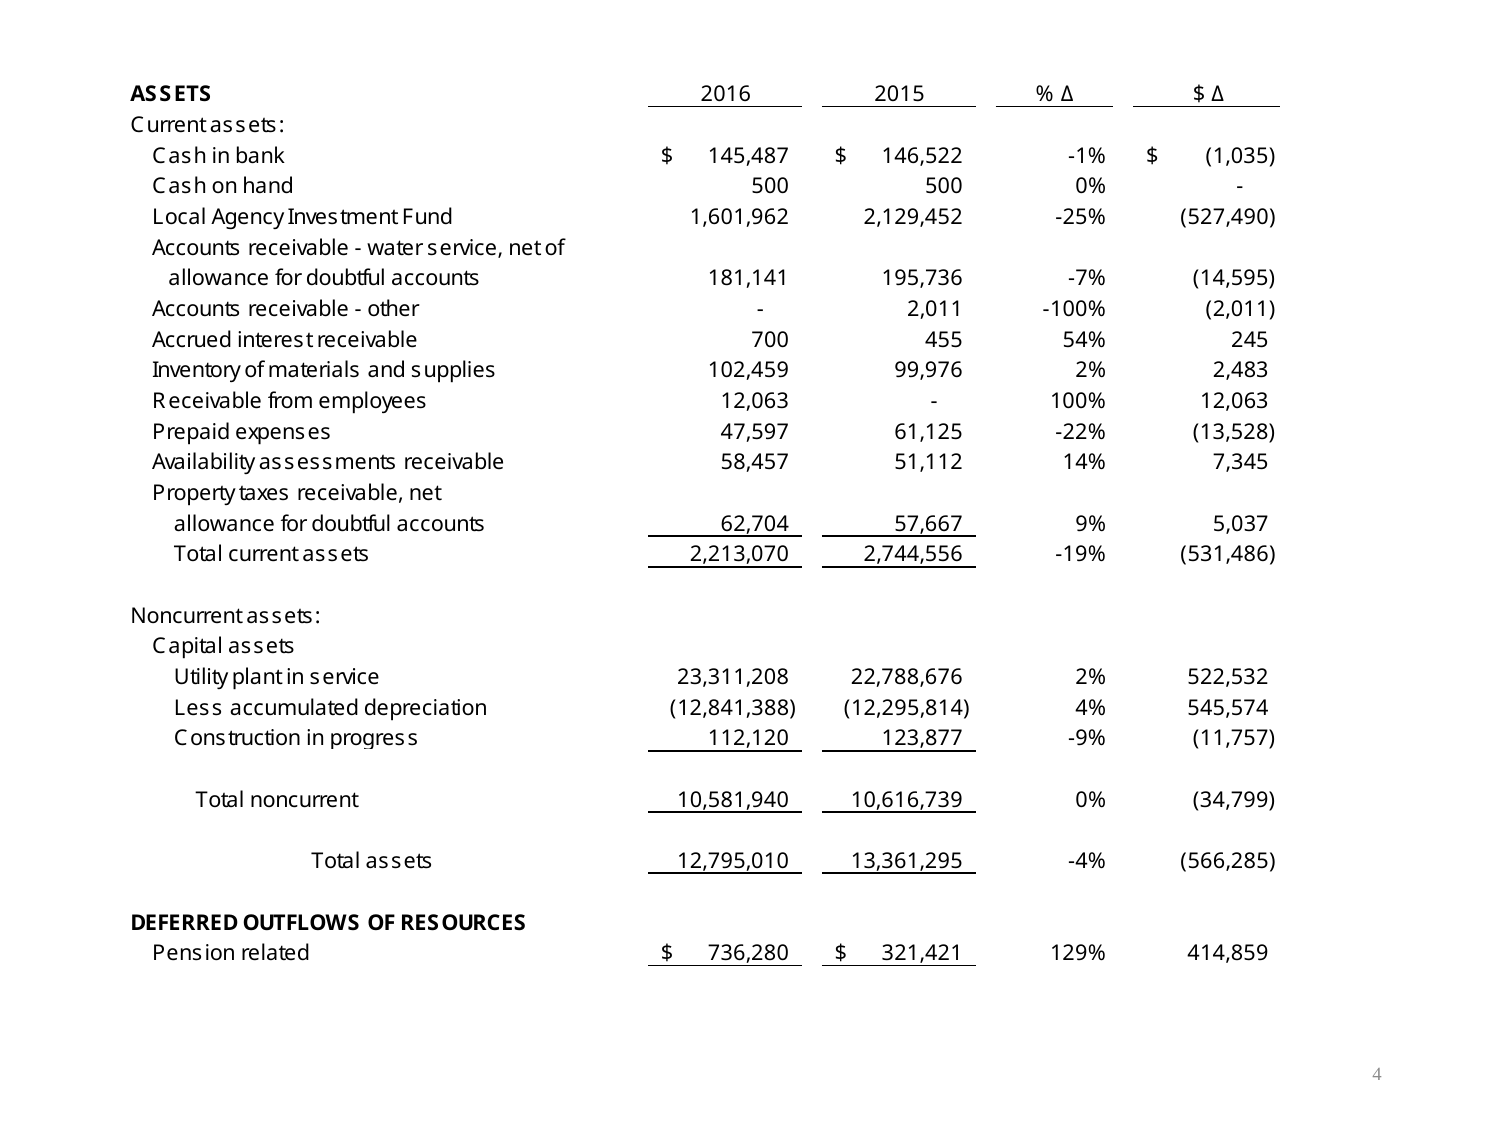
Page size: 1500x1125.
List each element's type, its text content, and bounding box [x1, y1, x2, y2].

slide_number 4 [1059, 1042, 1397, 1103]
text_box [124, 74, 1282, 998]
